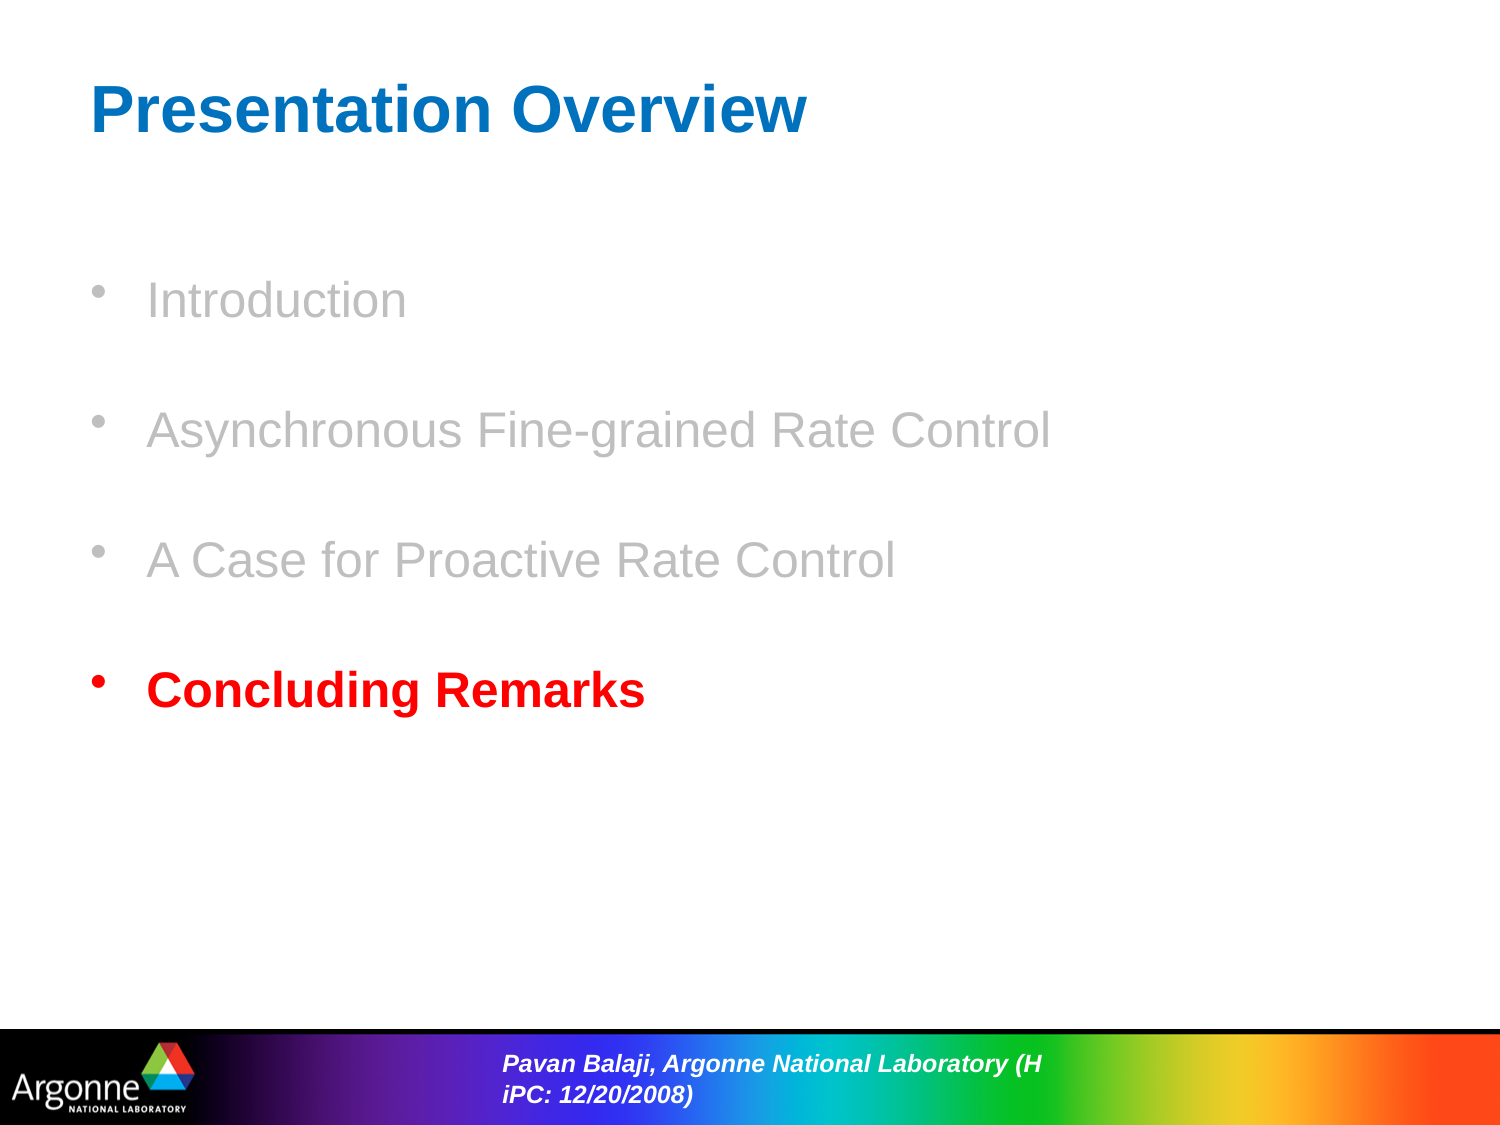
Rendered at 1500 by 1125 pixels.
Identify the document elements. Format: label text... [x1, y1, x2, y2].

list Introduction Asynchronous Fine-grained Rate Control A Case for Proactive Rate Control Concluding Remarks [74, 199, 1463, 1006]
picture [0, 1029, 1500, 1125]
title Presentation Overview [74, 24, 1426, 188]
footer Pavan Balaji, Argonne National Laboratory (HiPC: 12/20/2008) [487, 1034, 1063, 1113]
